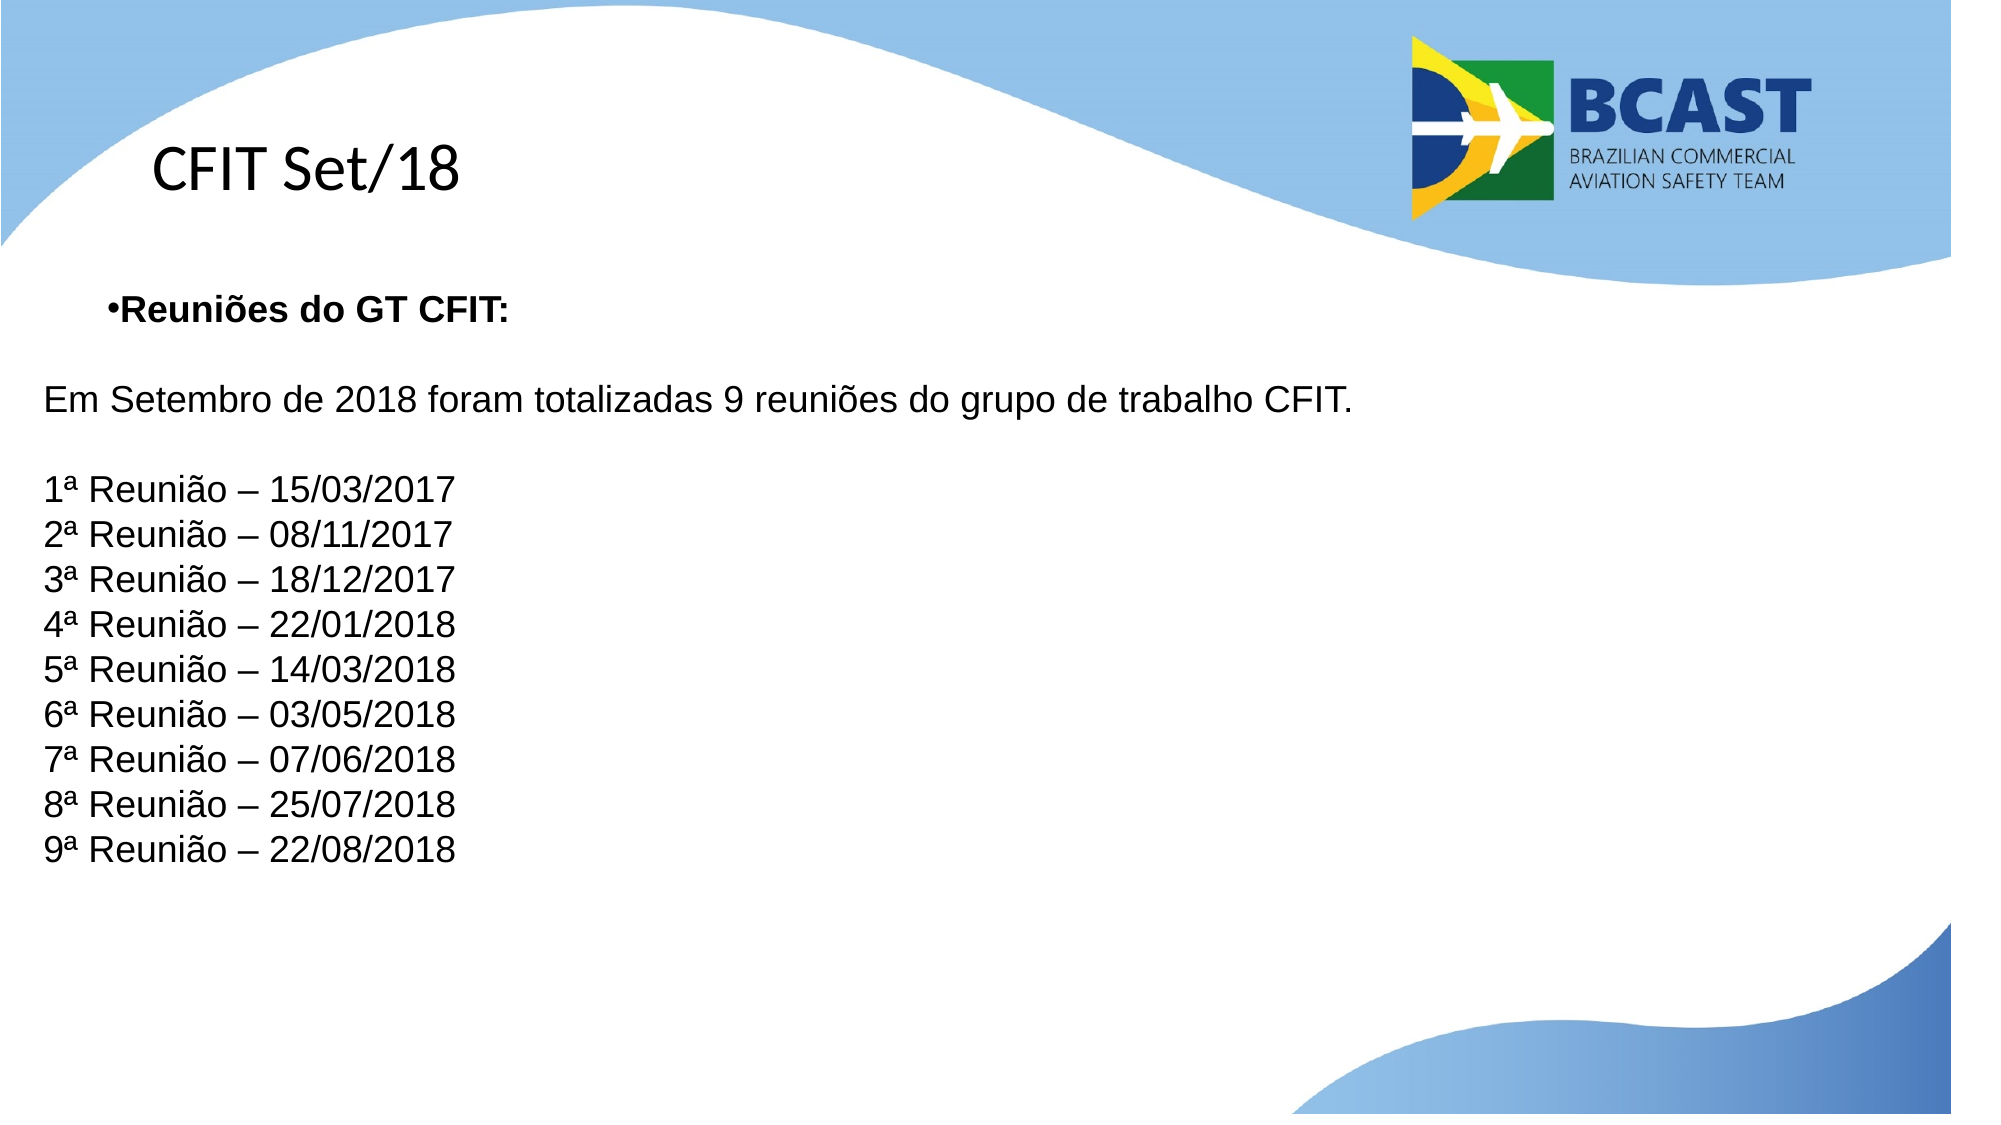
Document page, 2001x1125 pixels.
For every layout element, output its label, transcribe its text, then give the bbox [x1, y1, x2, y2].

picture [1, 0, 1951, 1114]
title CFIT Set/18 [137, 59, 1863, 277]
text_box Reuniões do GT CFIT: Em Setembro de 2018 foram totalizadas 9 reuniões do grupo de trabalho CFIT. 1ª Reunião – 15/03/2017 2ª Reunião – 08/11/2017 3ª Reunião – 18/12/2017 4ª Reunião – 22/01/2018 5ª Reunião – 14/03/2018 6ª Reunião – 03/05/2018 7ª Reunião – 07/06/2018 8ª Reunião – 25/07/2018 9ª Reunião – 22/08/2018 [28, 277, 1863, 1103]
